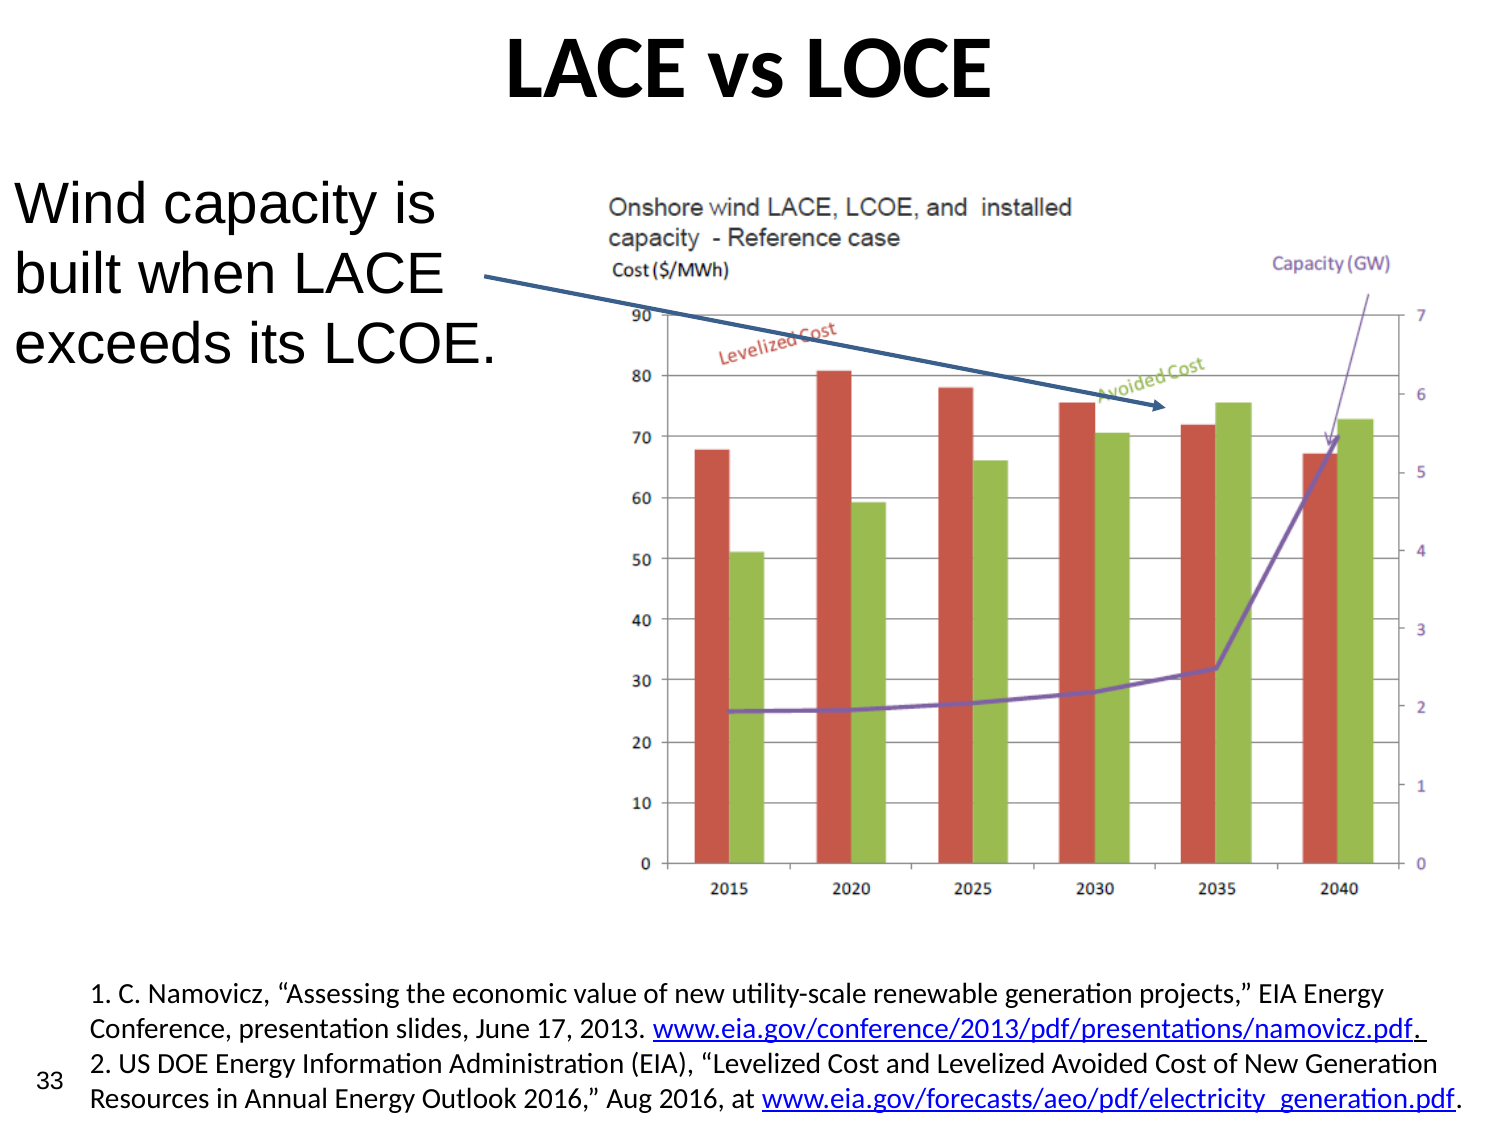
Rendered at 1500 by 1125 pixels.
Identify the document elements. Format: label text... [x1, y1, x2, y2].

title LACE vs LOCE [0, 1, 1500, 125]
text_box Wind capacity is built when LACE exceeds its LCOE. [0, 157, 535, 383]
slide_number 33 [0, 1053, 74, 1107]
text_box [483, 274, 594, 300]
text_box 1. C. Namovicz, “Assessing the economic value of new utility-scale renewable generation projects,” EIA Energy Conference, presentation slides, June 17, 2013. www.eia.gov/conference/2013/pdf/presentations/namovicz.pdf. 2. US DOE Energy Information Administration (EIA), “Levelized Cost and Levelized Avoided Cost of New Generation Resources in Annual Energy Outlook 2016,” Aug 2016, at www.eia.gov/forecasts/aeo/pdf/electricity_generation.pdf. [74, 966, 1500, 1122]
picture [599, 191, 1454, 900]
